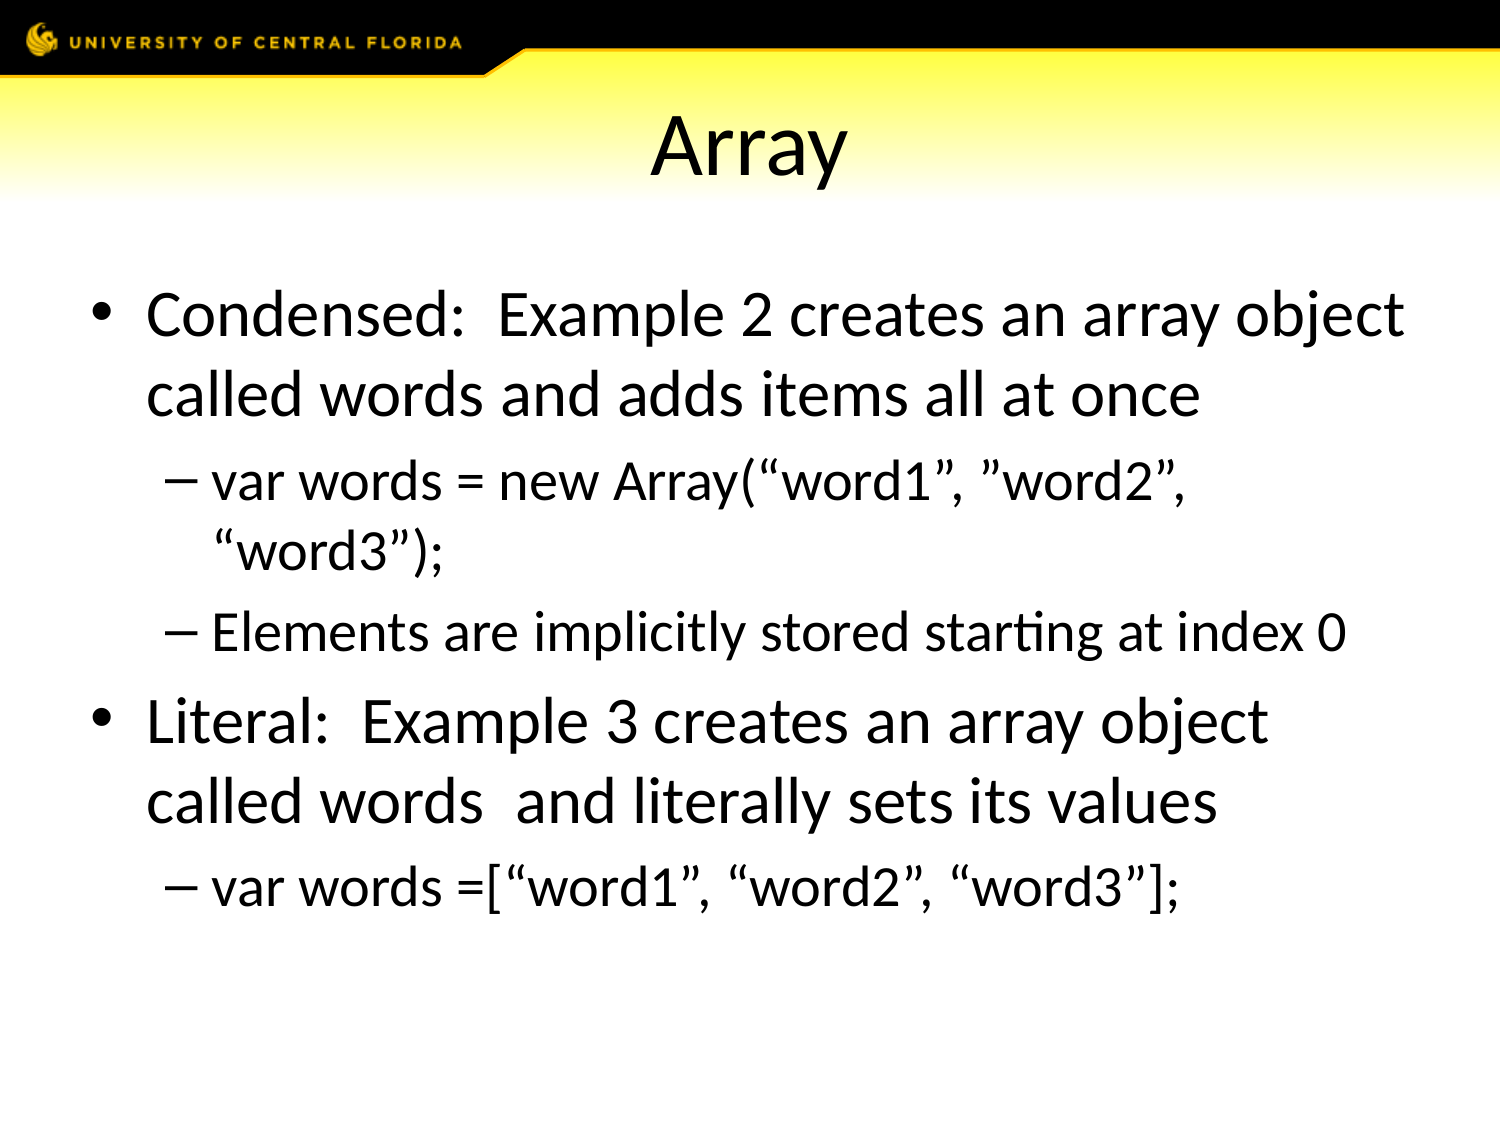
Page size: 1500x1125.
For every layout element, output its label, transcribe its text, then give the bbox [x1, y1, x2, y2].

title Array [75, 45, 1425, 233]
picture [0, 0, 484, 74]
list Condensed: Example 2 creates an array object called words and adds items all at once var words = new Array(“word1”, ”word2”, “word3”); Elements are implicitly stored starting at index 0 Literal: Example 3 creates an array object called words and literally sets its values var words =[“word1”, “word2”, “word3”]; [75, 262, 1425, 1125]
